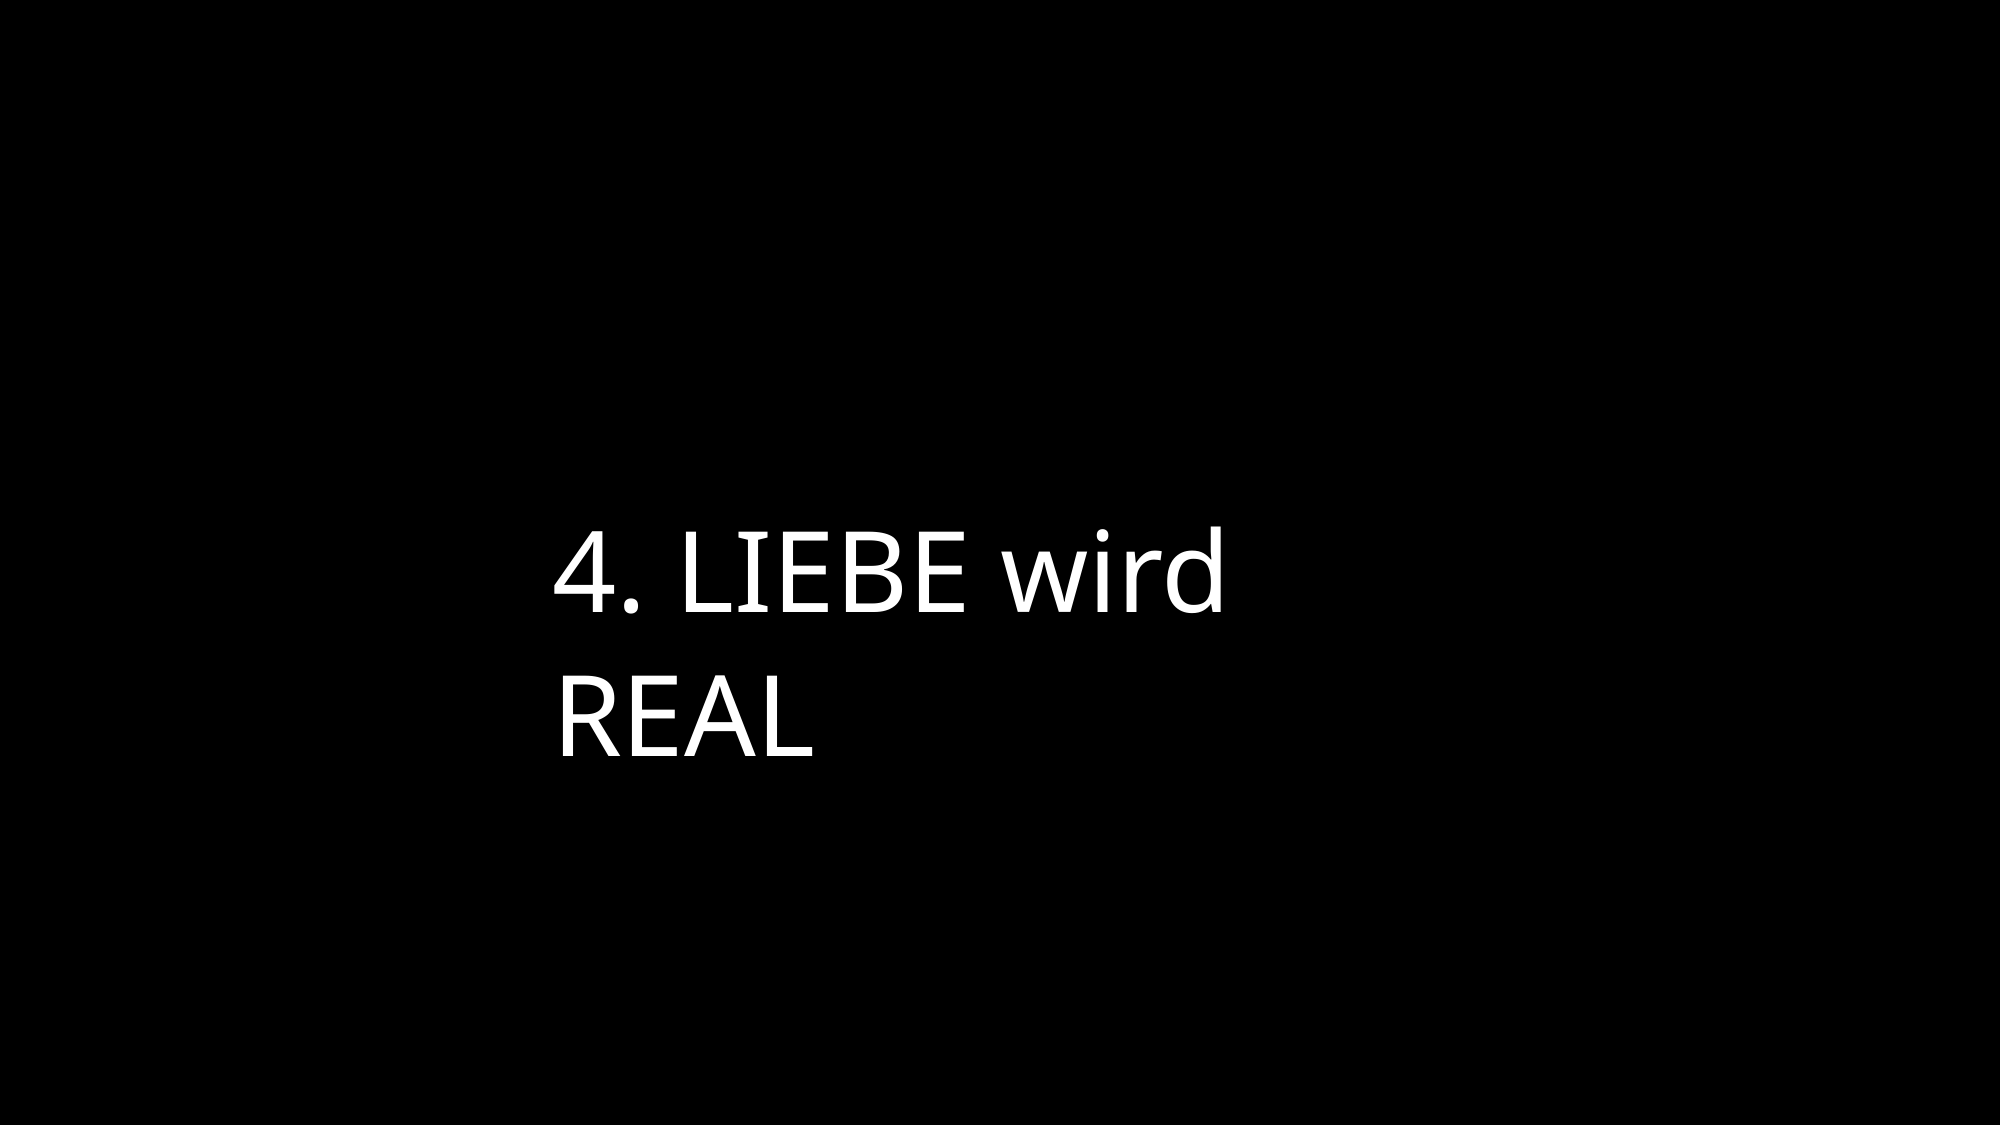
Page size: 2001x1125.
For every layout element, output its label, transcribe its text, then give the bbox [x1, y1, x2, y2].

list 4. LIEBE wird REAL [500, 482, 1500, 643]
